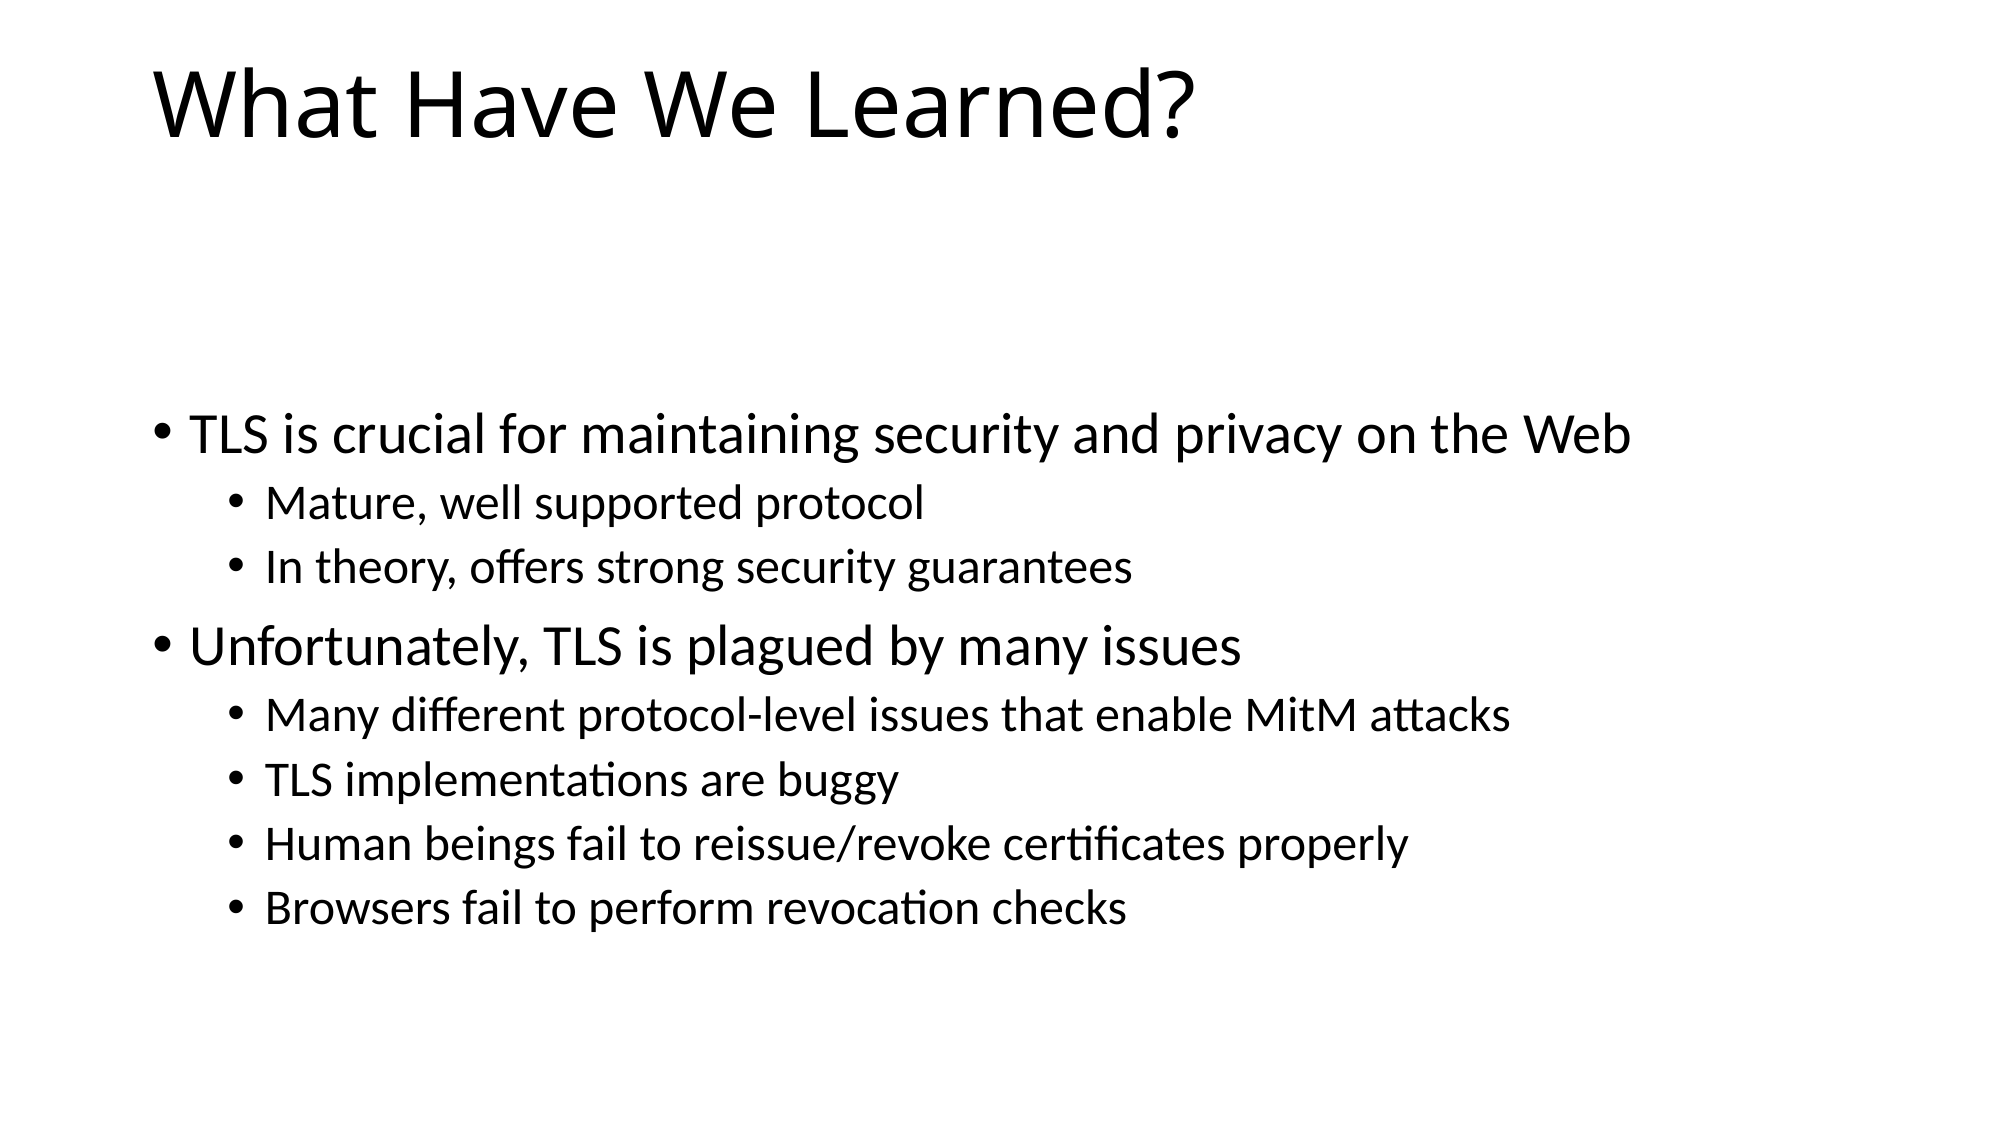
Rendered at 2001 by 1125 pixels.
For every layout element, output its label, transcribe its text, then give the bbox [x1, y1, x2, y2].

title What Have We Learned? [137, 0, 1863, 217]
list TLS is crucial for maintaining security and privacy on the Web Mature, well supported protocol In theory, offers strong security guarantees Unfortunately, TLS is plagued by many issues Many different protocol-level issues that enable MitM attacks TLS implementations are buggy Human beings fail to reissue/revoke certificates properly Browsers fail to perform revocation checks [137, 230, 1863, 1108]
